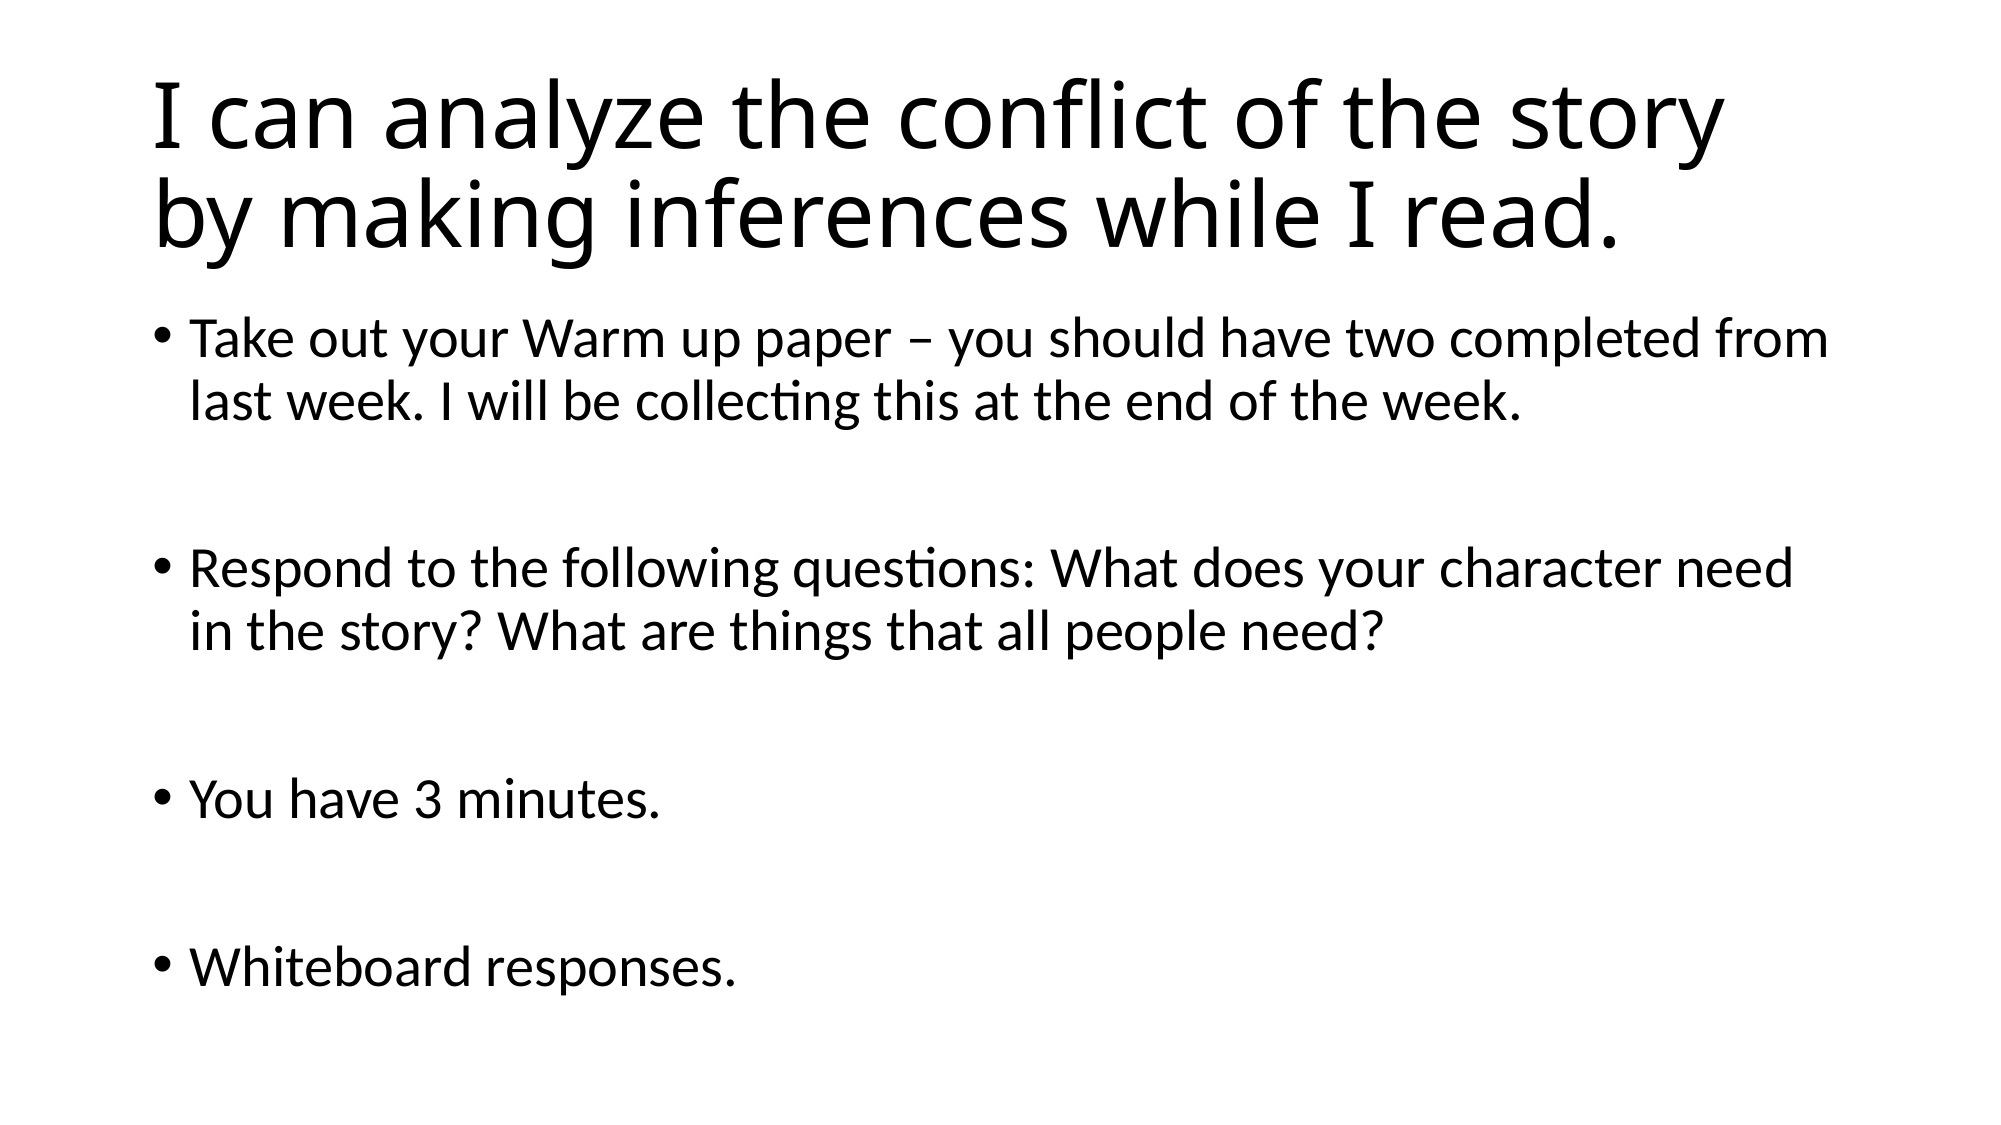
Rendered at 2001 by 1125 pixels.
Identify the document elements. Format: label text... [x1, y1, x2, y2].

list Take out your Warm up paper – you should have two completed from last week. I will be collecting this at the end of the week. Respond to the following questions: What does your character need in the story? What are things that all people need? You have 3 minutes. Whiteboard responses. [137, 299, 1863, 1014]
title I can analyze the conflict of the story by making inferences while I read. [137, 59, 1863, 278]
